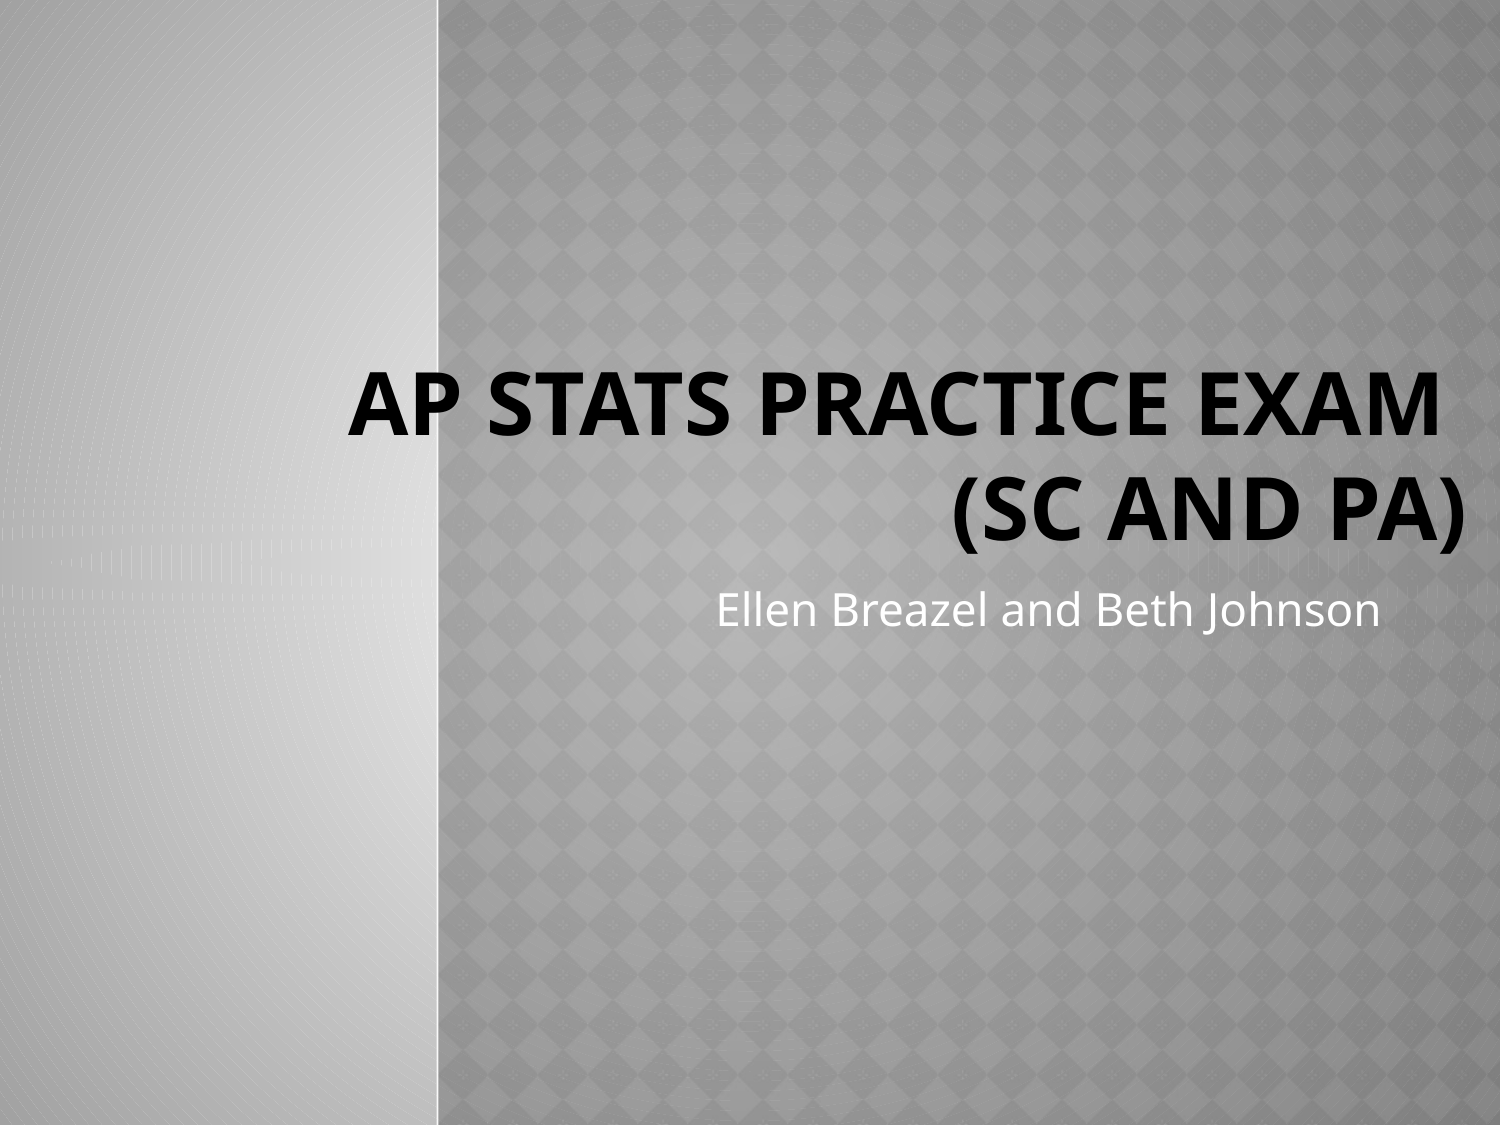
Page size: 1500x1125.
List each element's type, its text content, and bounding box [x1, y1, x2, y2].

title AP STATS Practice Exam (SC and PA) [300, 287, 1475, 558]
subtitle Ellen Breazel and Beth Johnson [550, 580, 1390, 762]
